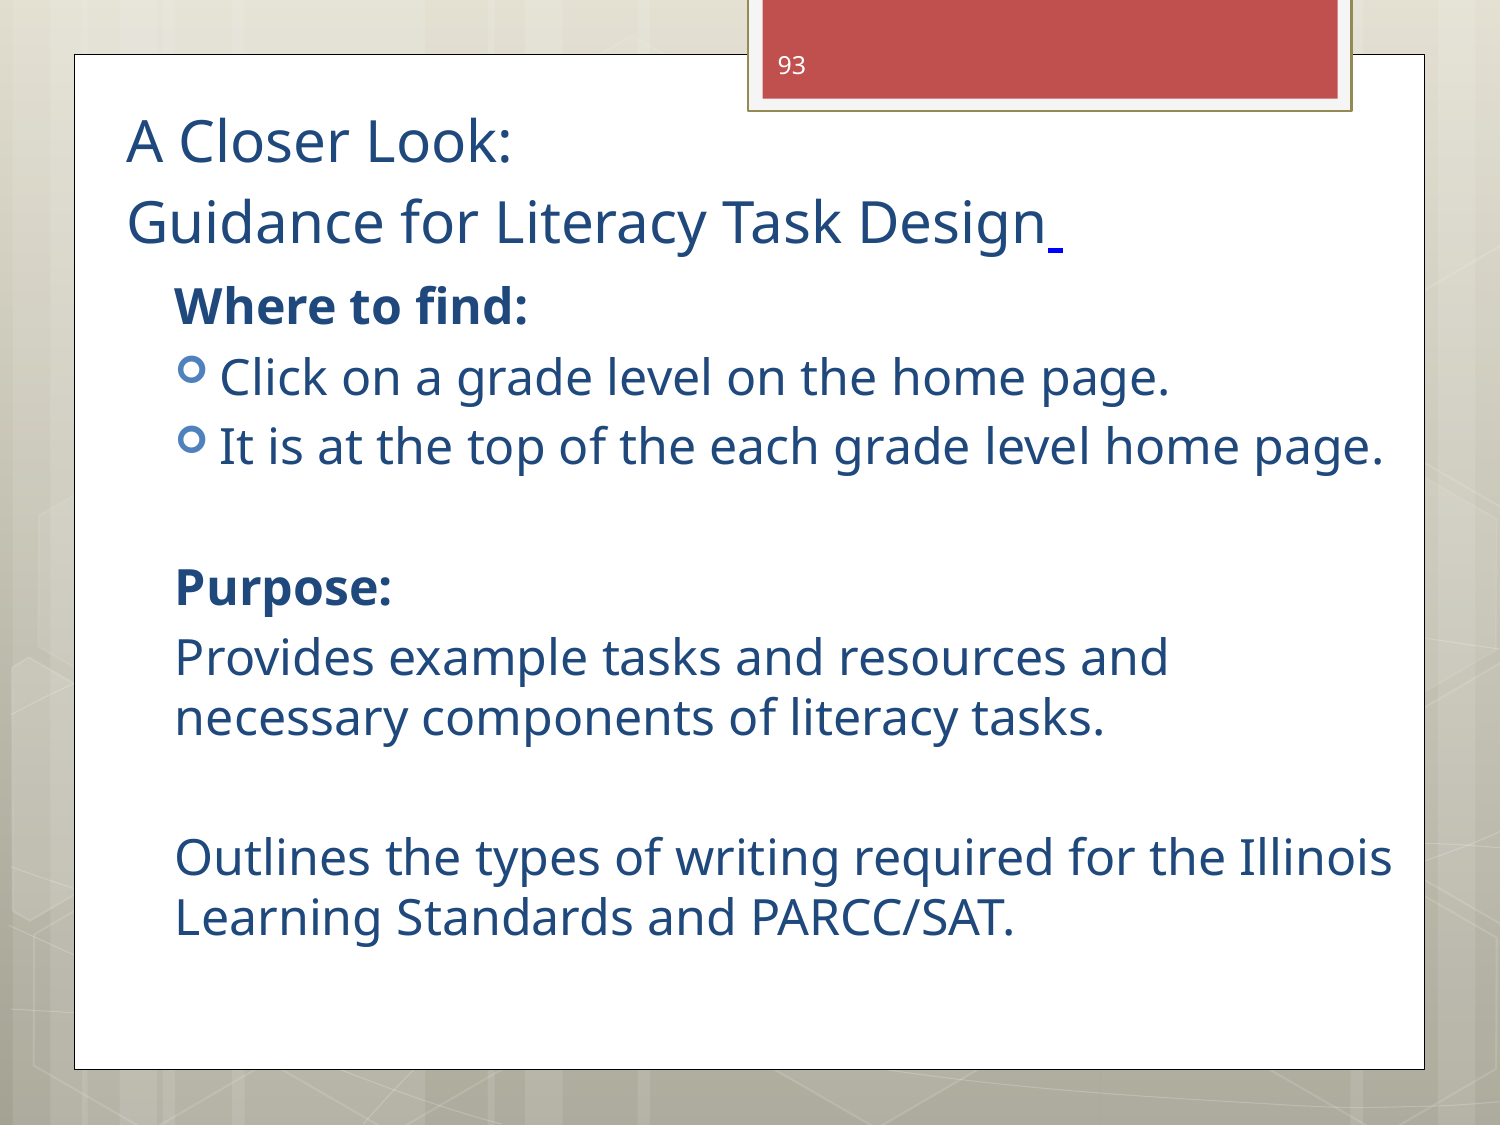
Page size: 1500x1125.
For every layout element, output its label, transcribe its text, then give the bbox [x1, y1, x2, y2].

slide_number 93 [762, 36, 982, 97]
list A Closer Look: Guidance for Literacy Task Design Where to find: Click on a grade level on the home page. It is at the top of the each grade level home page. Purpose: Provides example tasks and resources and necessary components of literacy tasks. Outlines the types of writing required for the Illinois Learning Standards and PARCC/SAT. [99, 96, 1413, 1038]
